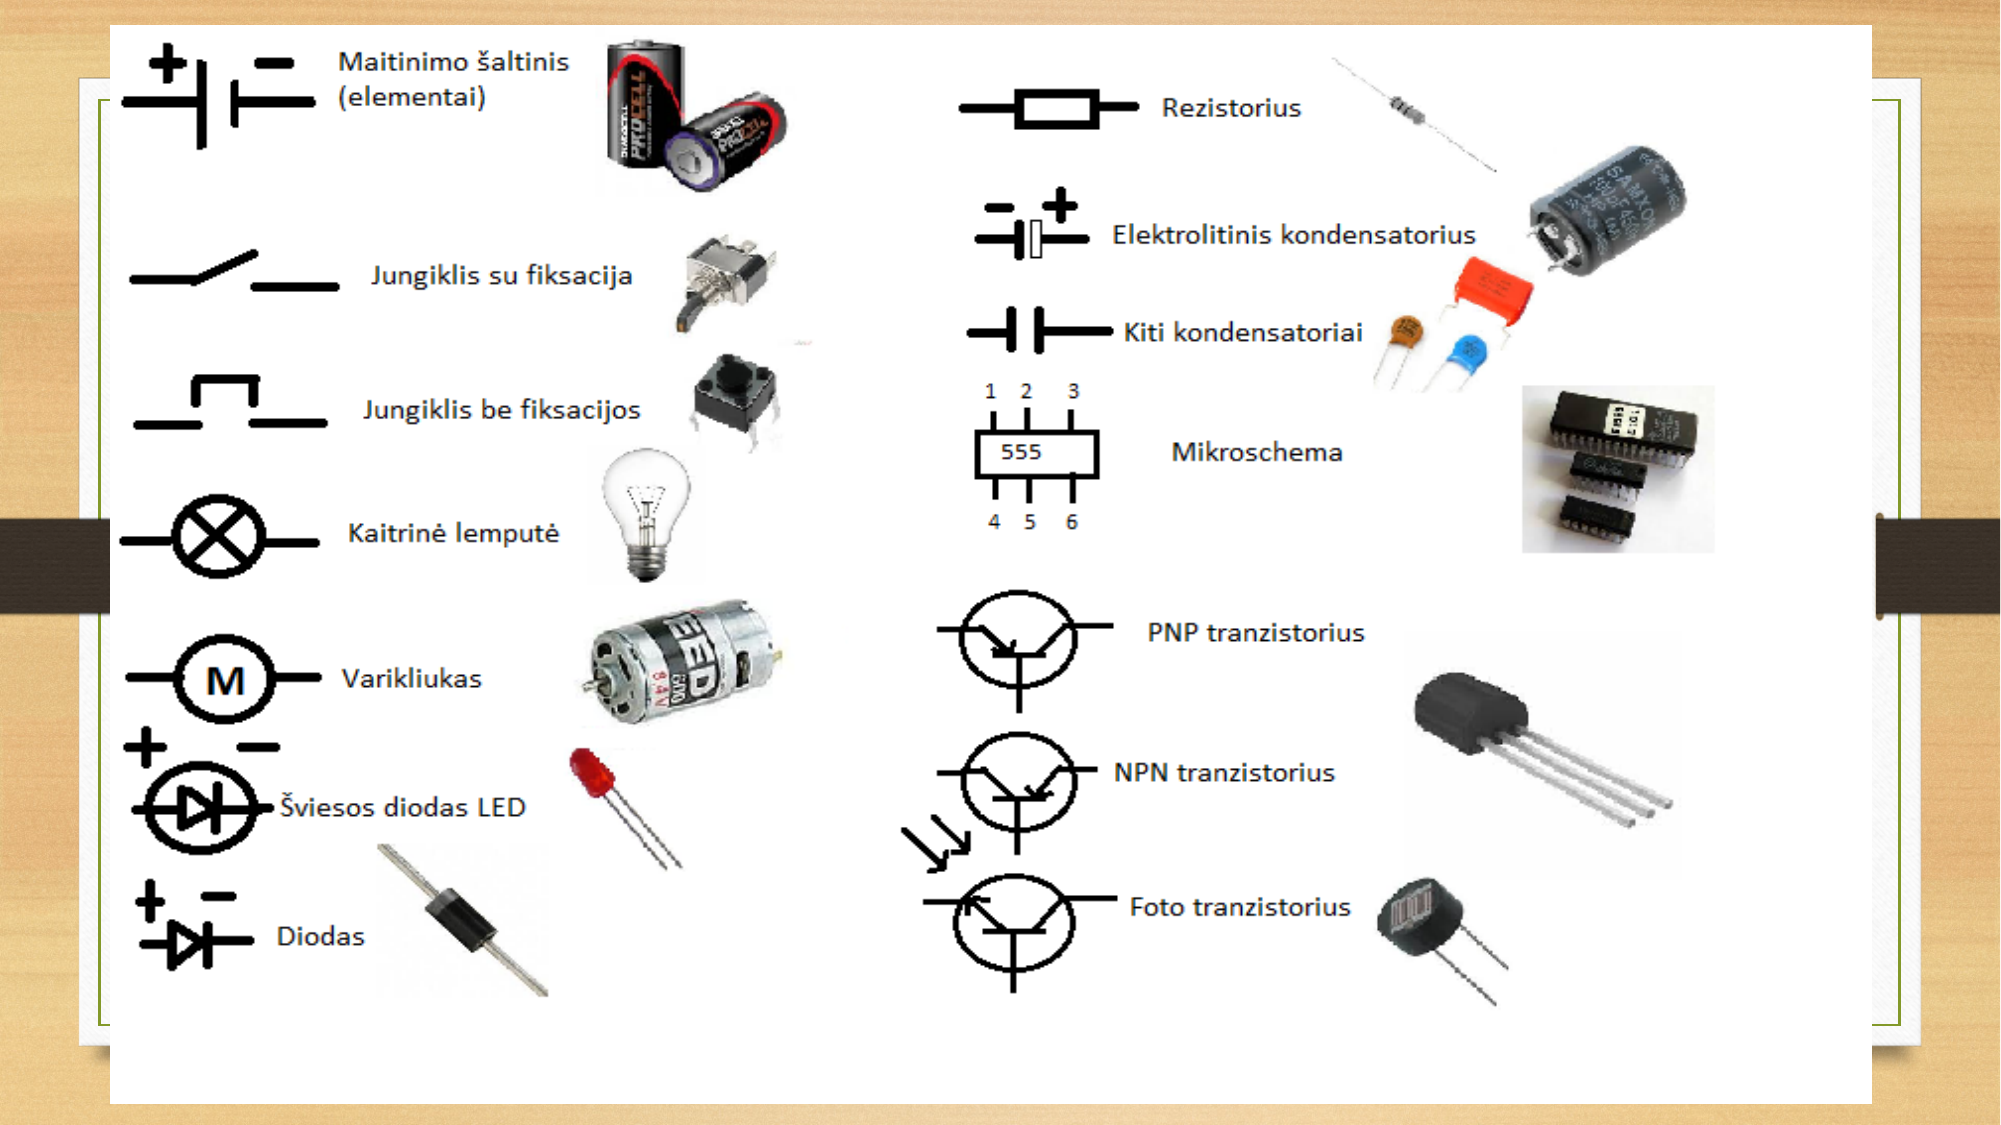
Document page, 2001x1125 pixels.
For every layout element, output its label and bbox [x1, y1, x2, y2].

picture [0, 0, 2001, 1125]
list [110, 25, 1872, 1105]
